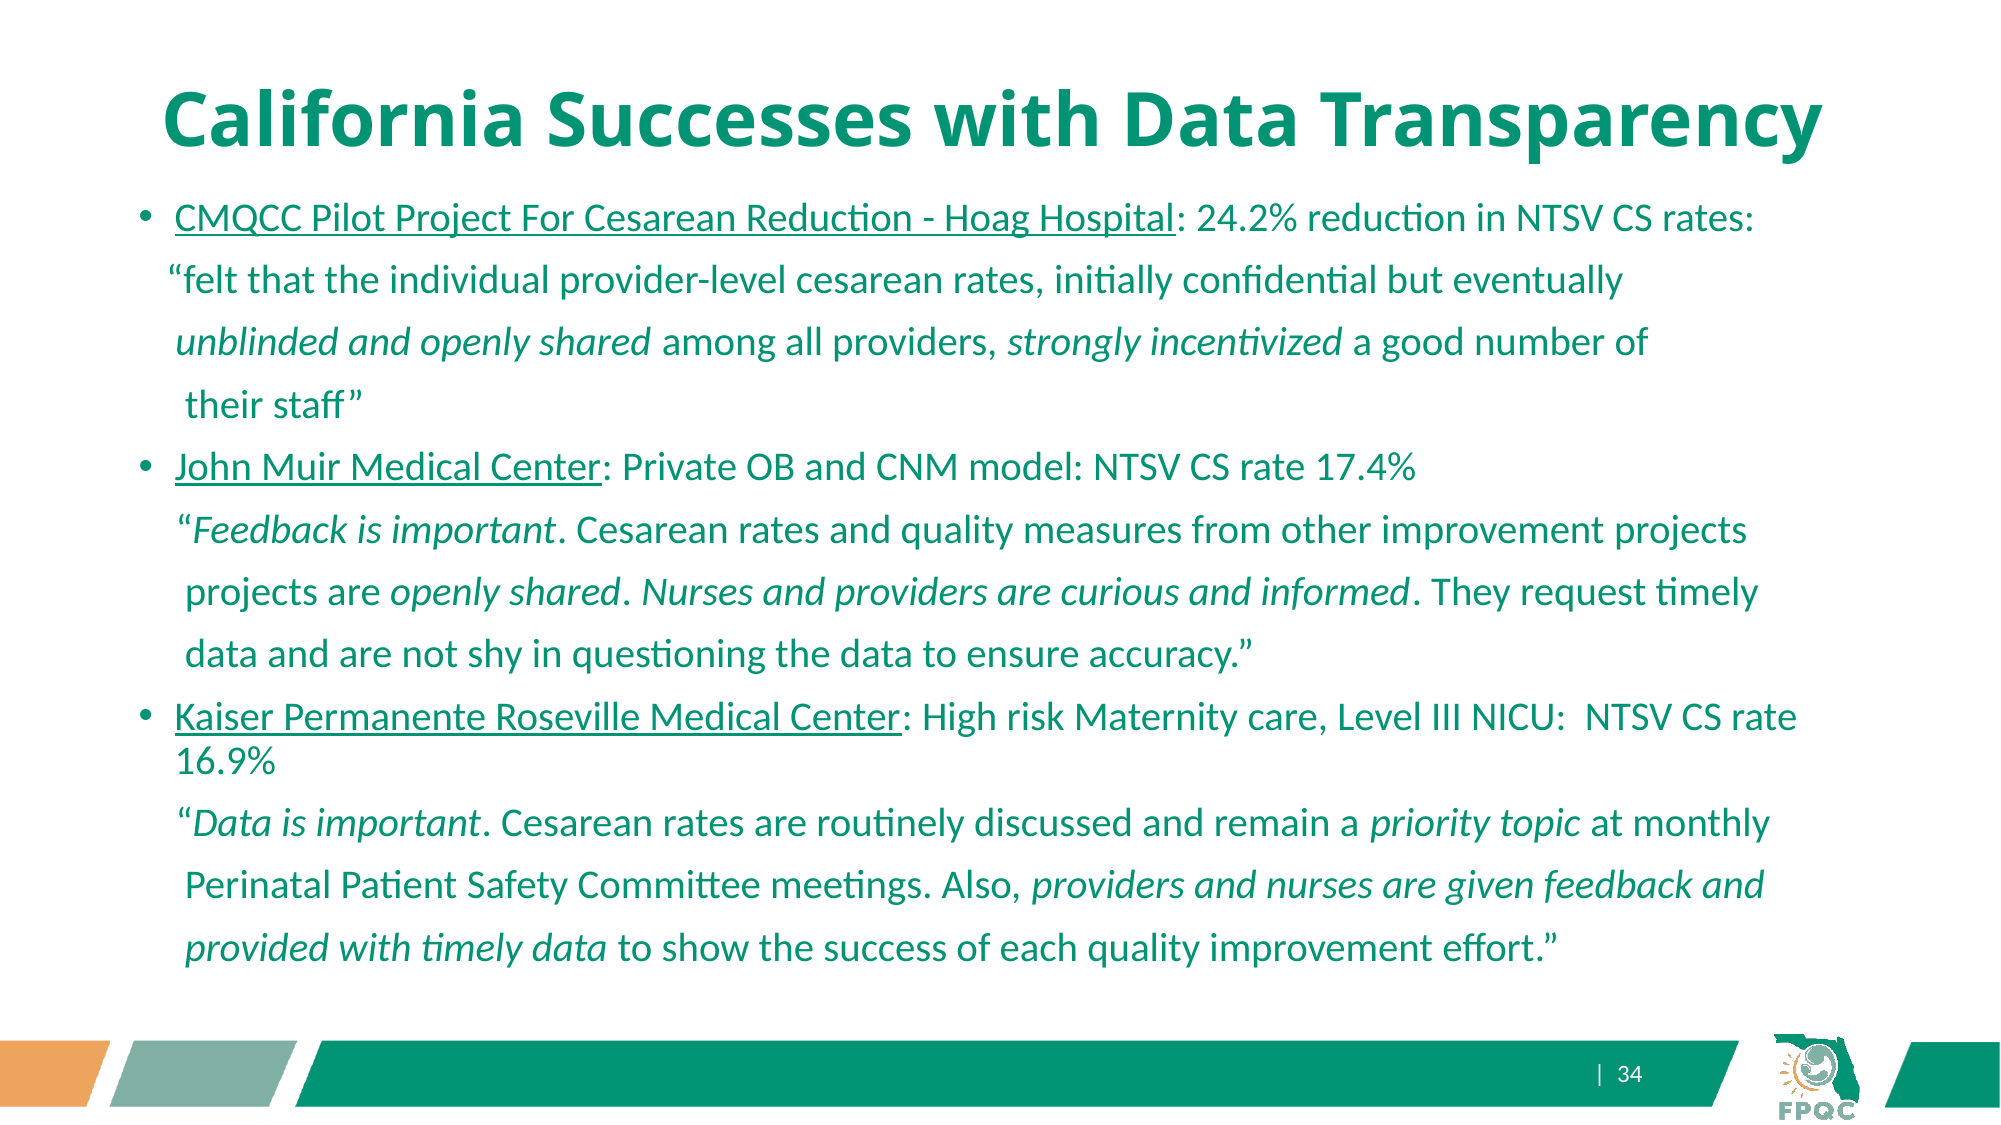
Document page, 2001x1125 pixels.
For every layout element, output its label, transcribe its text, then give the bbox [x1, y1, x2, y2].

list CMQCC Pilot Project For Cesarean Reduction - Hoag Hospital: 24.2% reduction in NTSV CS rates: “felt that the individual provider-level cesarean rates, initially confidential but eventually unblinded and openly shared among all providers, strongly incentivized a good number of their staff” John Muir Medical Center: Private OB and CNM model: NTSV CS rate 17.4% “Feedback is important. Cesarean rates and quality measures from other improvement projects projects are openly shared. Nurses and providers are curious and informed. They request timely data and are not shy in questioning the data to ensure accuracy.” Kaiser Permanente Roseville Medical Center: High risk Maternity care, Level III NICU: NTSV CS rate 16.9% “Data is important. Cesarean rates are routinely discussed and remain a priority topic at monthly Perinatal Patient Safety Committee meetings. Also, providers and nurses are given feedback and provided with timely data to show the success of each quality improvement effort.” [123, 188, 1863, 994]
title California Successes with Data Transparency [123, 28, 1863, 171]
picture [1758, 1027, 2000, 1125]
slide_number | 34 [1511, 1049, 1658, 1096]
picture [0, 1040, 1739, 1107]
